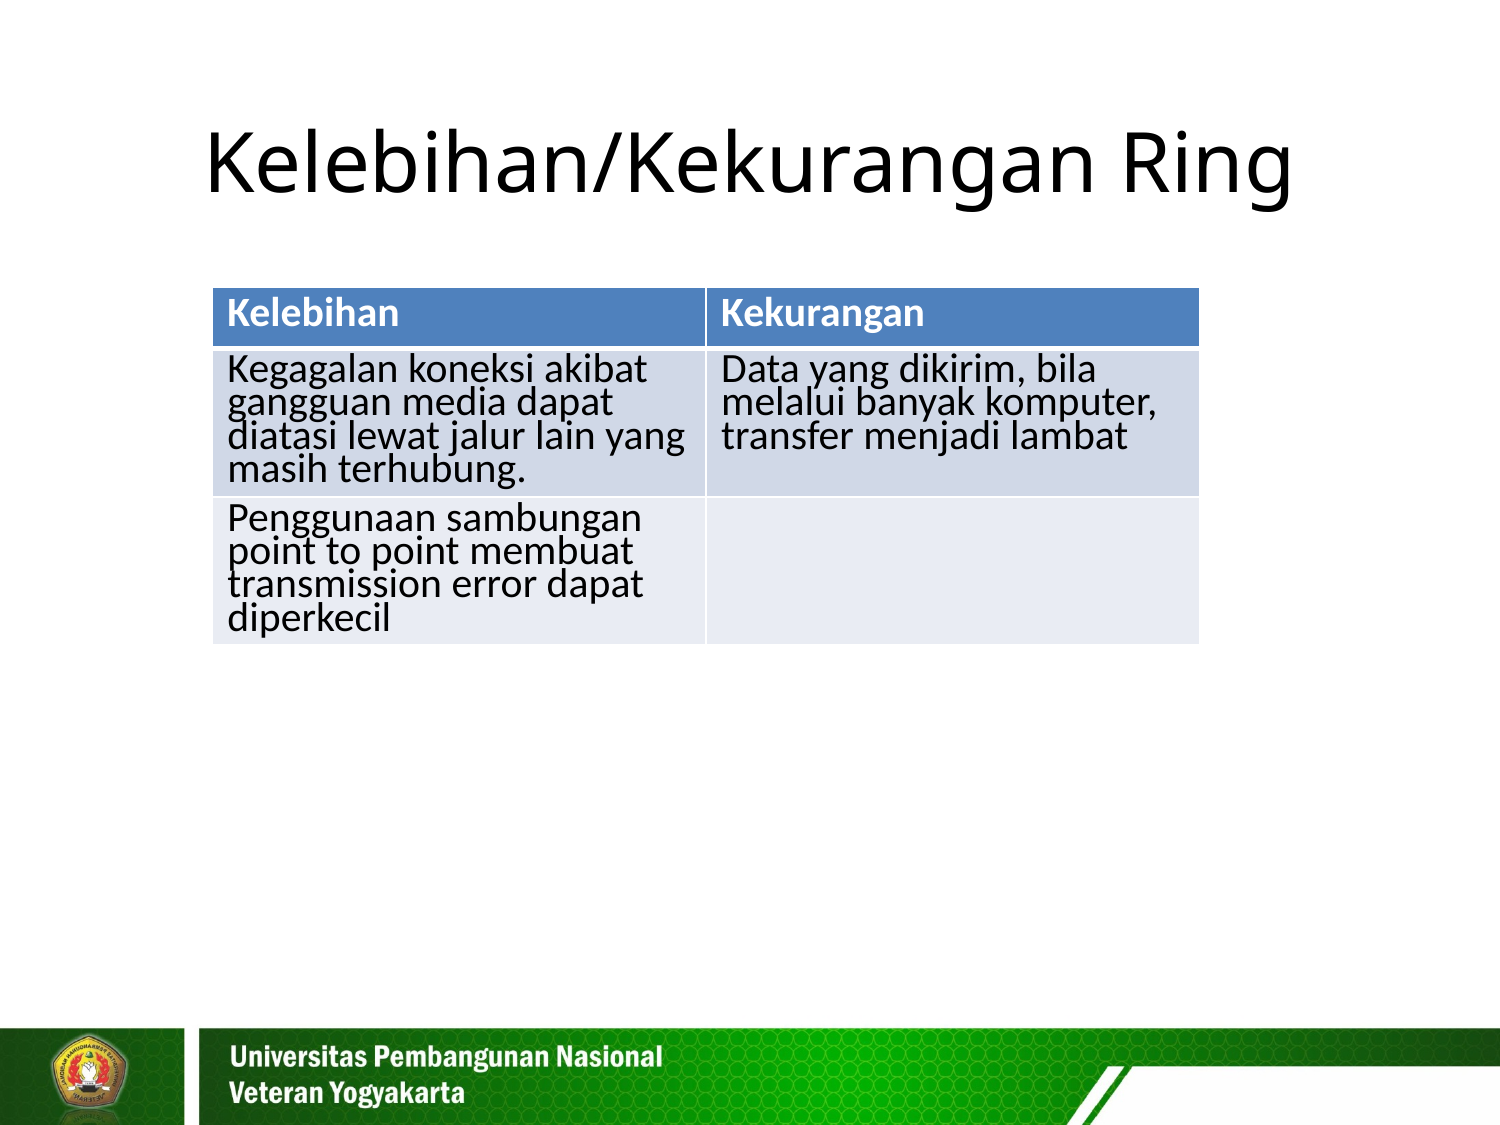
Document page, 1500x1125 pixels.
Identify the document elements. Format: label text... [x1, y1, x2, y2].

table_cell Penggunaan sambungan point to point membuat transmission error dapat diperkecil [213, 498, 705, 644]
table_cell Kegagalan koneksi akibat gangguan media dapat diatasi lewat jalur lain yang masih terhubung. [213, 351, 705, 496]
title Kelebihan/Kekurangan Ring [75, 99, 1425, 218]
table_header Kekurangan [707, 288, 1199, 346]
table_header Kelebihan [213, 288, 705, 346]
picture [0, 0, 1500, 1125]
table_cell Data yang dikirim, bila melalui banyak komputer, transfer menjadi lambat [707, 351, 1199, 496]
table_cell [707, 498, 1199, 644]
